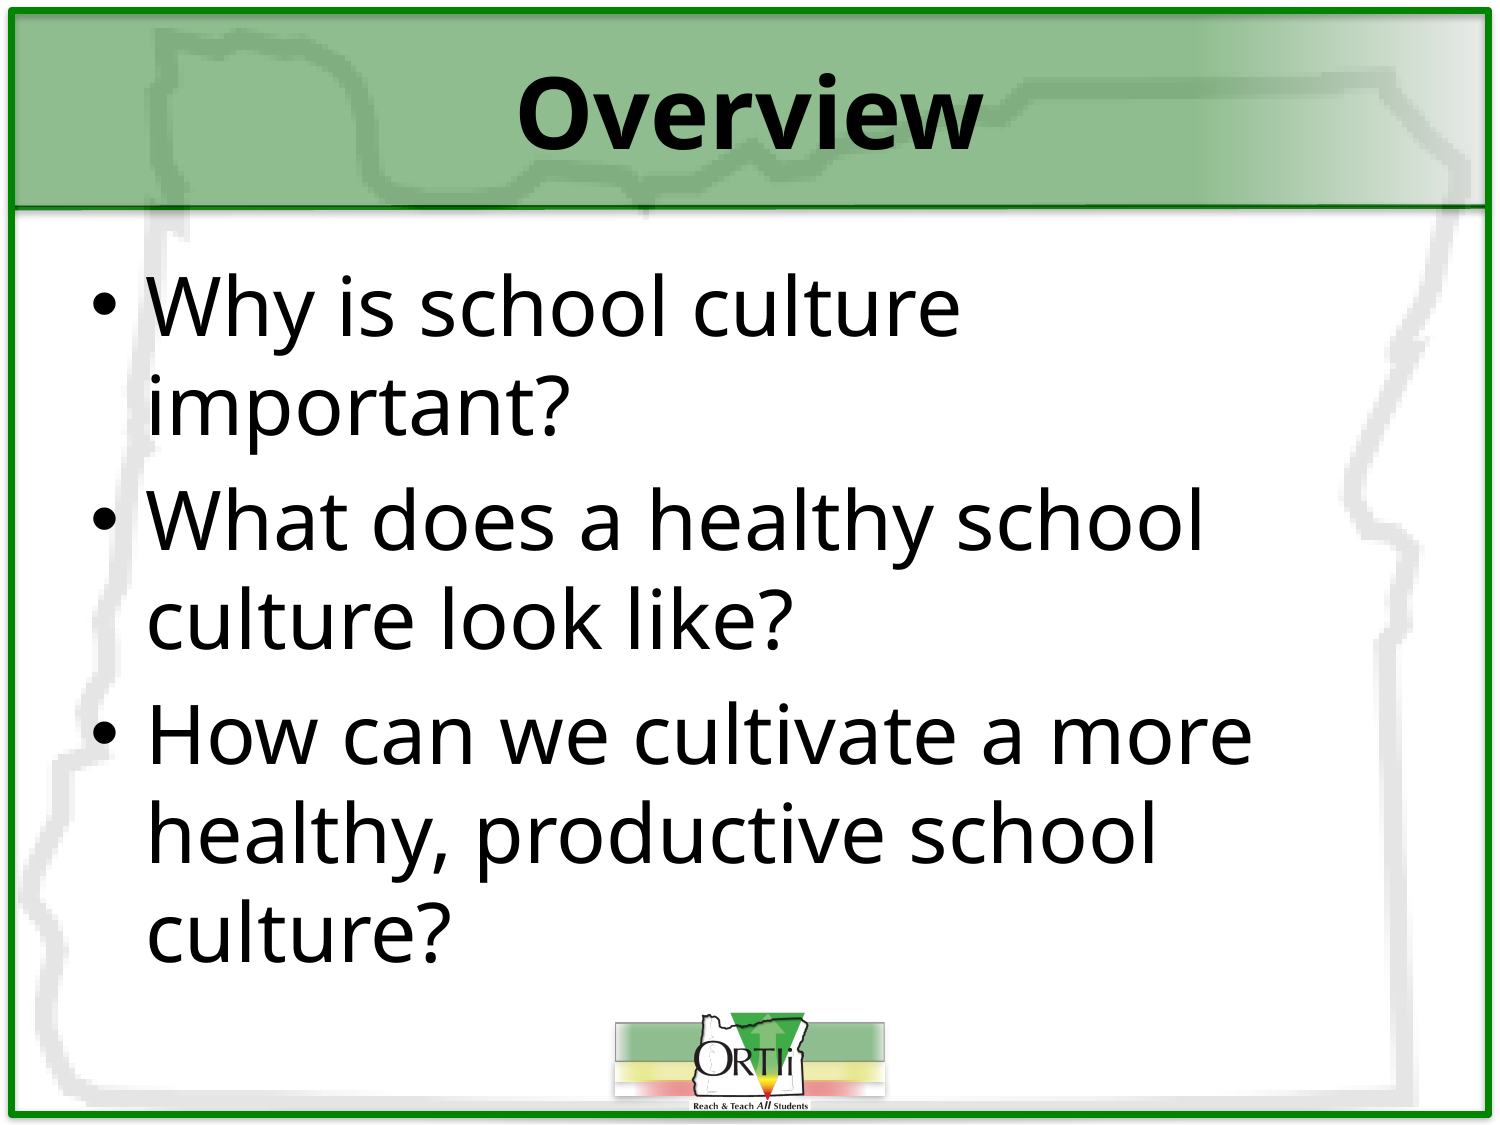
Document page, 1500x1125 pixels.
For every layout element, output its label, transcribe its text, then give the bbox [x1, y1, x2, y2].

picture [689, 1010, 811, 1100]
list Why is school culture important? What does a healthy school culture look like? How can we cultivate a more healthy, productive school culture? [75, 246, 1425, 994]
title Overview [75, 29, 1425, 191]
